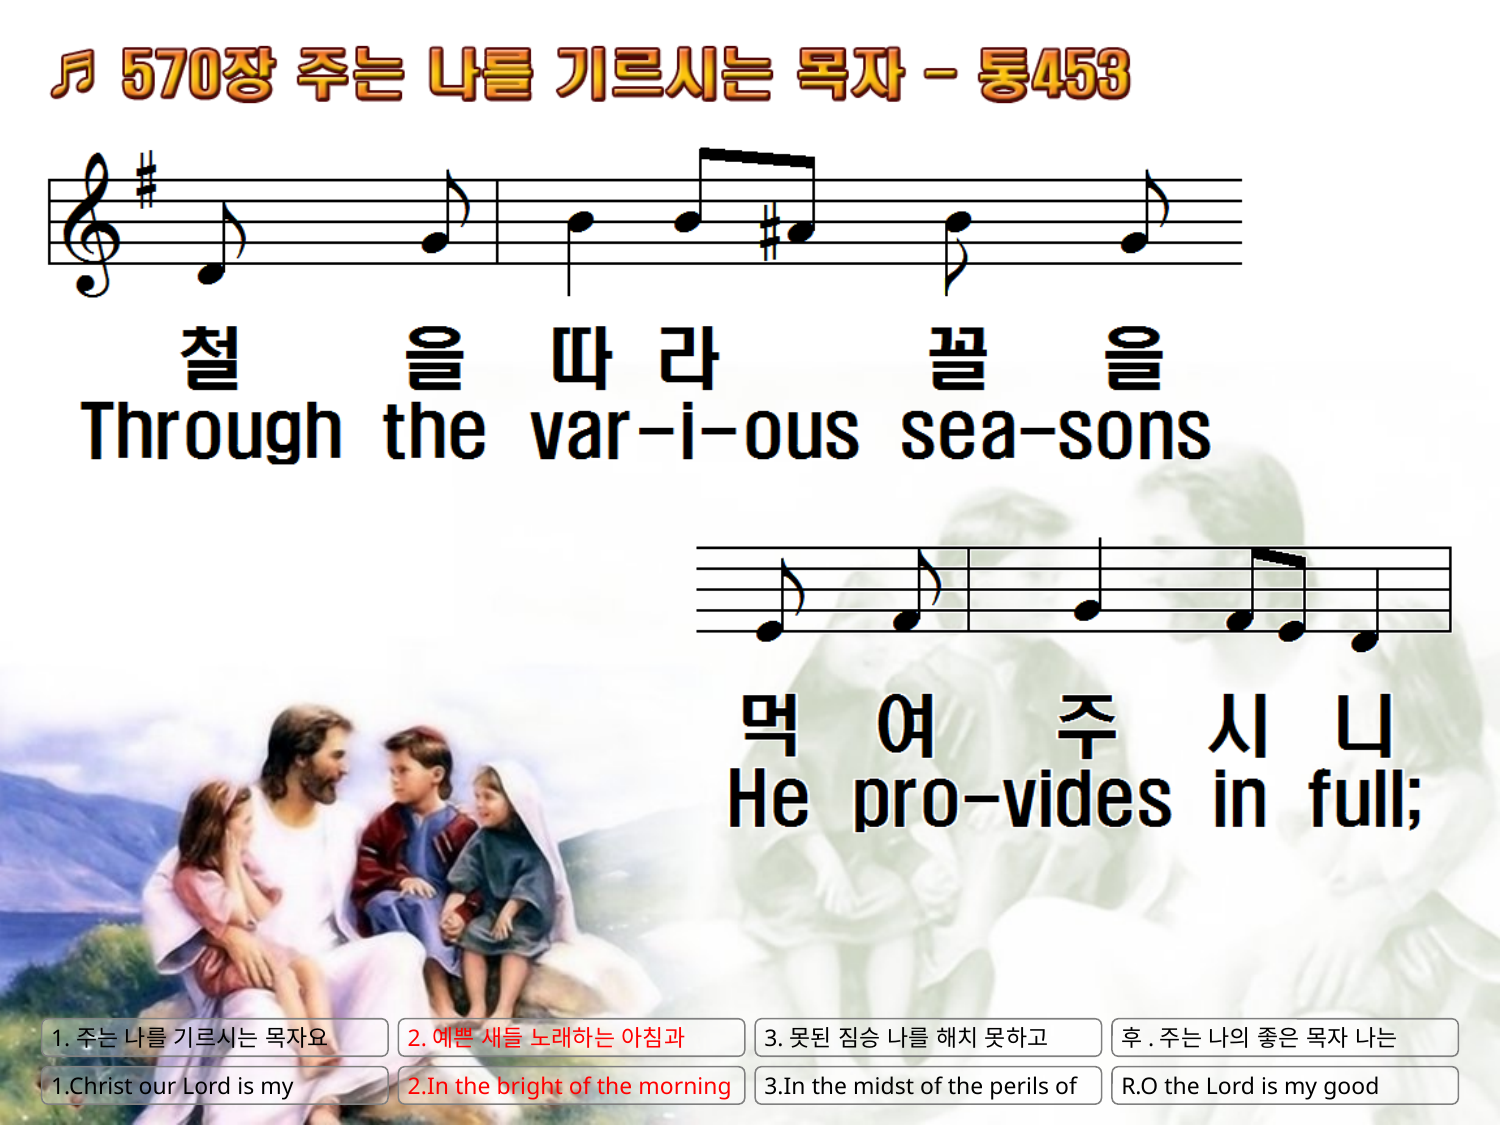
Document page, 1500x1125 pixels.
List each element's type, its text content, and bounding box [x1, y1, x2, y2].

text_box 후.주는 나의 좋은 목자 나는 [1111, 1018, 1459, 1057]
text_box 2.예쁜 새들 노래하는 아침과 [398, 1018, 745, 1057]
text_box R.O the Lord is my good [1111, 1066, 1459, 1105]
picture [0, 0, 1500, 1125]
text_box 1.주는 나를 기르시는 목자요 [41, 1018, 389, 1057]
text_box 3.In the midst of the perils of [755, 1066, 1102, 1105]
text_box 1.Christ our Lord is my [41, 1066, 389, 1105]
text_box 2.In the bright of the morning [398, 1066, 745, 1105]
text_box 3.못된 짐승 나를 해치 못하고 [755, 1018, 1102, 1057]
